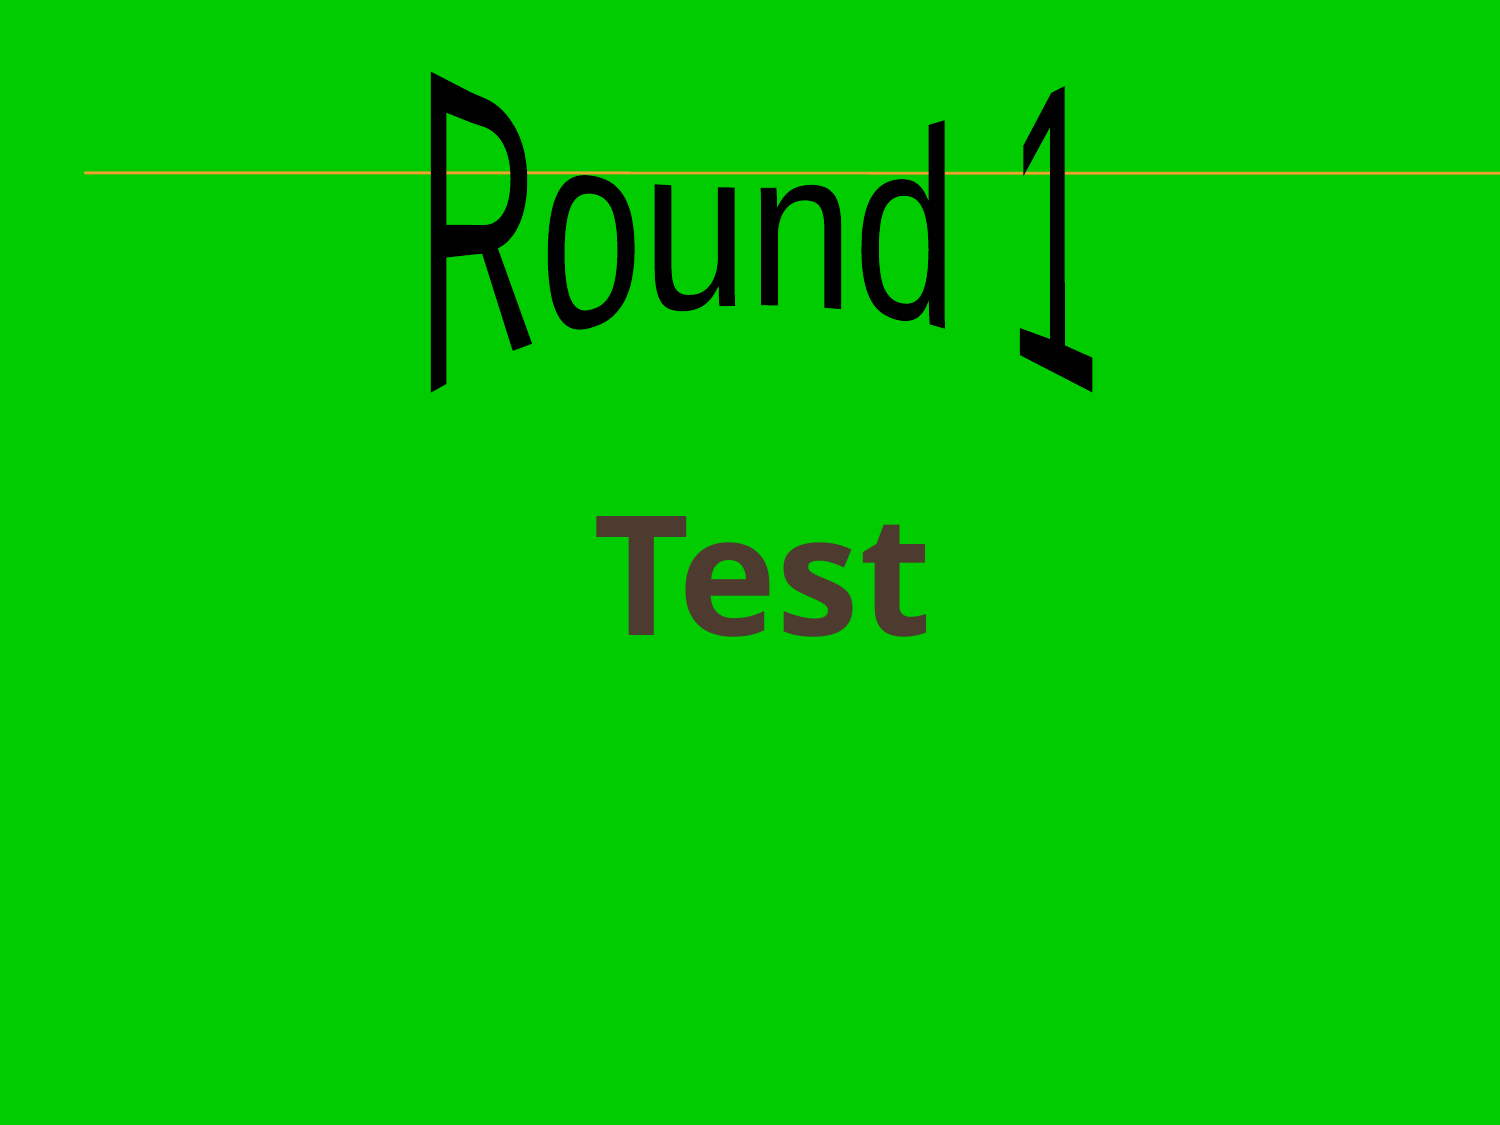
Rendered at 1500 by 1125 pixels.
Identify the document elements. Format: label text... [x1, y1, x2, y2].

list Test [49, 254, 1476, 998]
